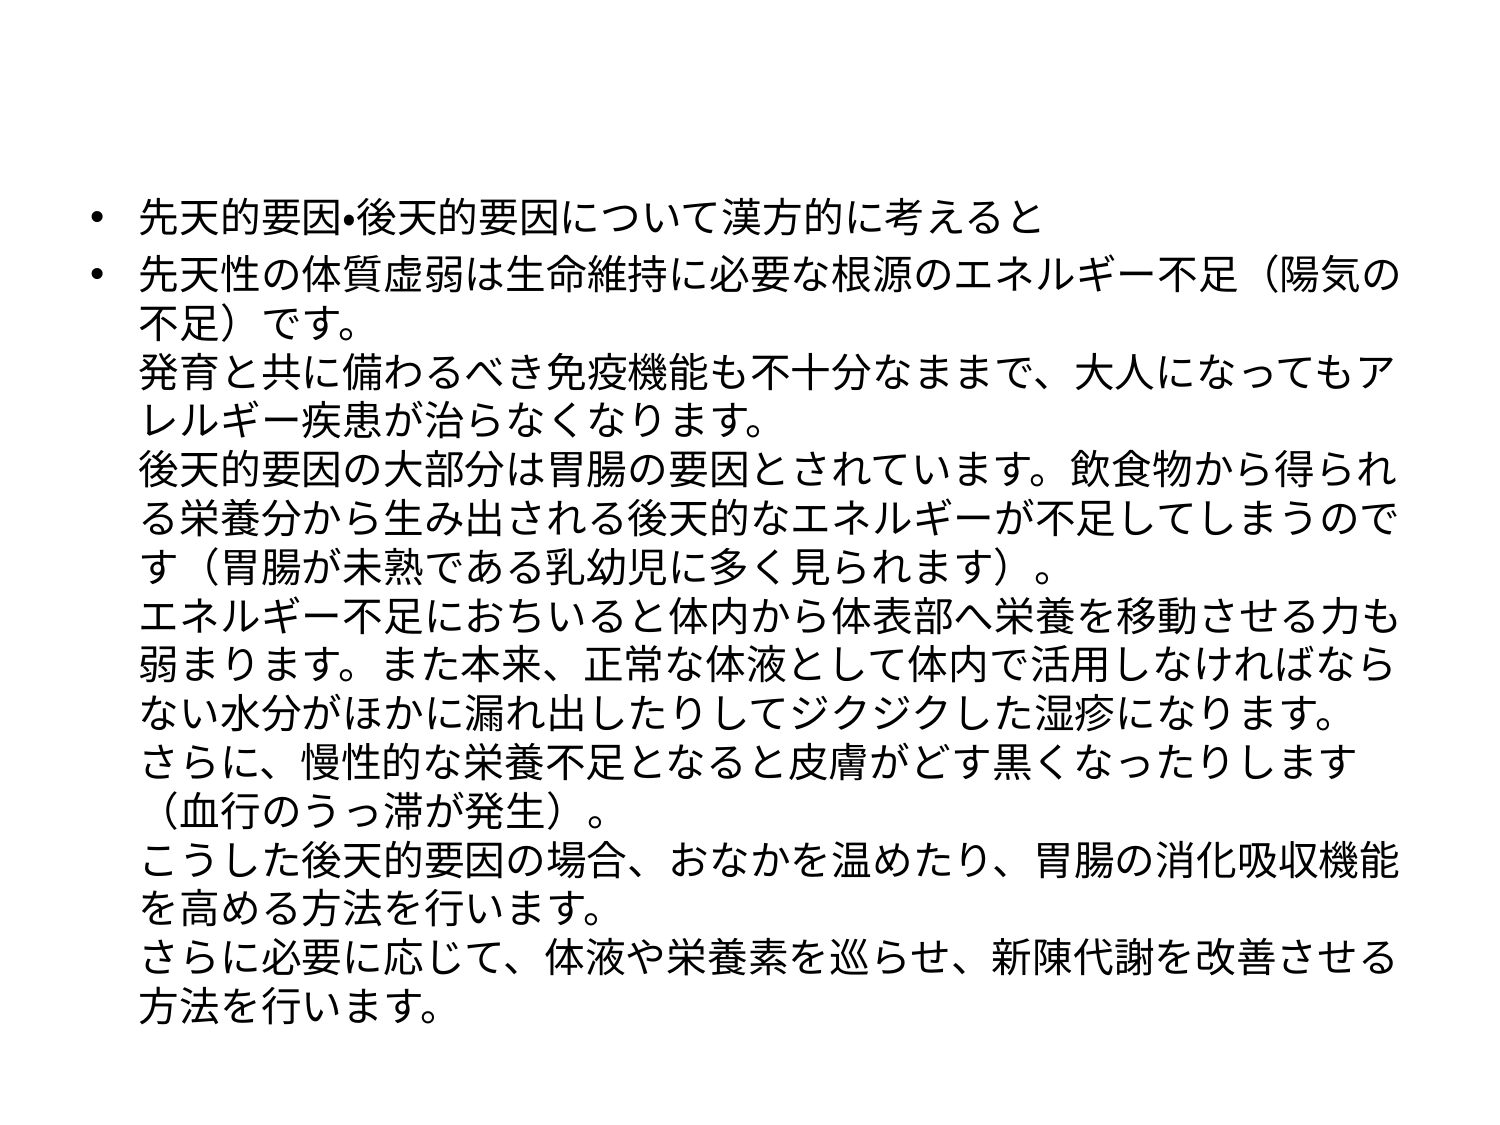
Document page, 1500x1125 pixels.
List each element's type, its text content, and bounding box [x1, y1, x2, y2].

list 先天的要因・後天的要因について漢方的に考えると 先天性の体質虚弱は生命維持に必要な根源のエネルギー不足（陽気の不足）です。 発育と共に備わるべき免疫機能も不十分なままで、大人になってもアレルギー疾患が治らなくなります。 後天的要因の大部分は胃腸の要因とされています。飲食物から得られる栄養分から生み出される後天的なエネルギーが不足してしまうのです（胃腸が未熟である乳幼児に多く見られます）。 エネルギー不足におちいると体内から体表部へ栄養を移動させる力も弱まります。また本来、正常な体液として体内で活用しなければならない水分がほかに漏れ出したりしてジクジクした湿疹になります。 さらに、慢性的な栄養不足となると皮膚がどす黒くなったりします（血行のうっ滞が発生）。 こうした後天的要因の場合、おなかを温めたり、胃腸の消化吸収機能を高める方法を行います。 さらに必要に応じて、体液や栄養素を巡らせ、新陳代謝を改善させる方法を行います。 [75, 184, 1425, 1071]
